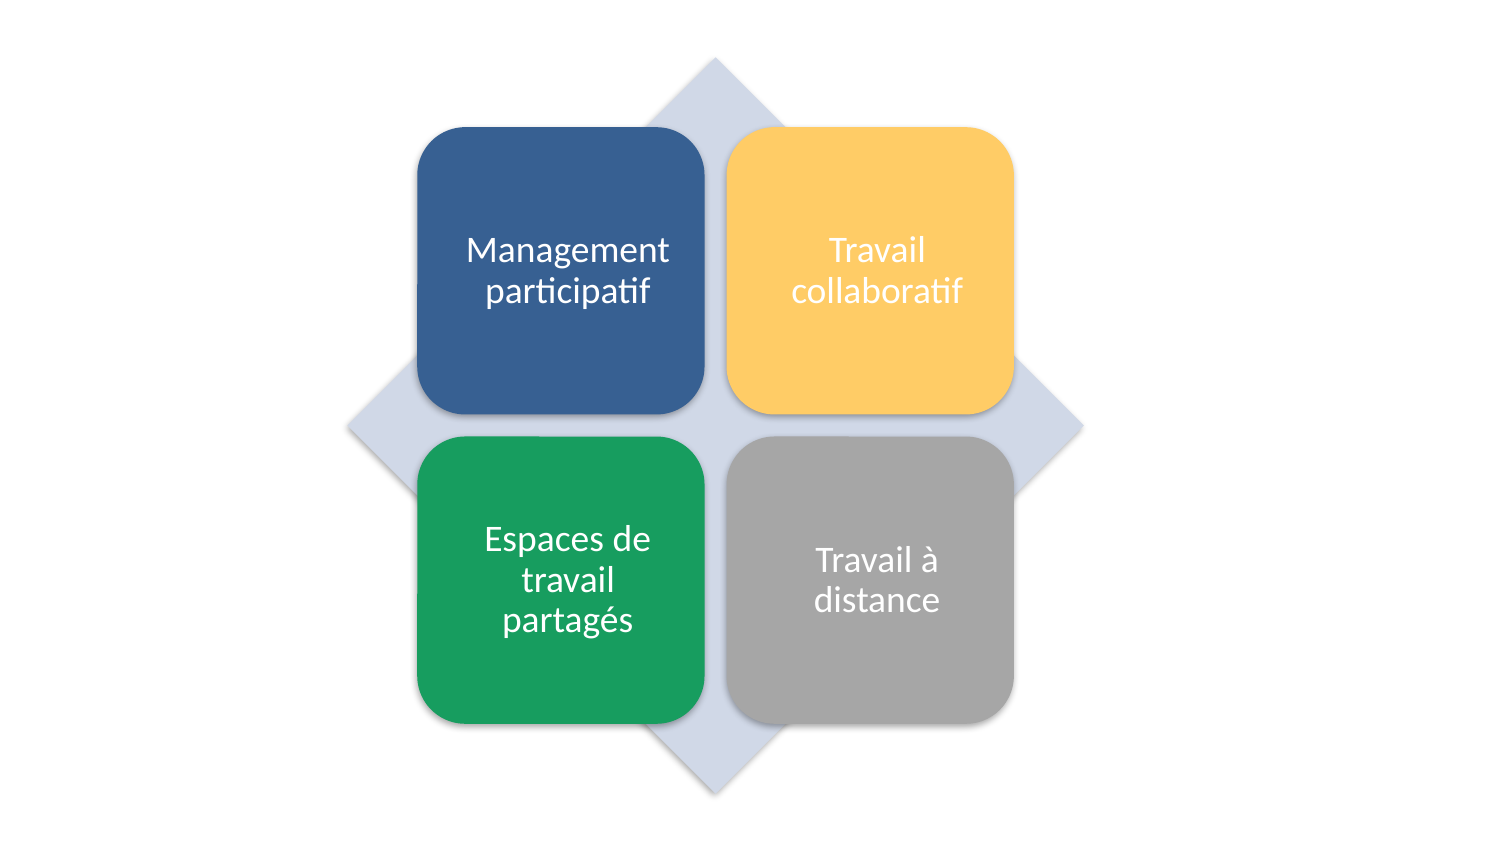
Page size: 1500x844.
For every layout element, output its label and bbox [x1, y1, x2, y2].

text_box [166, 57, 1265, 794]
